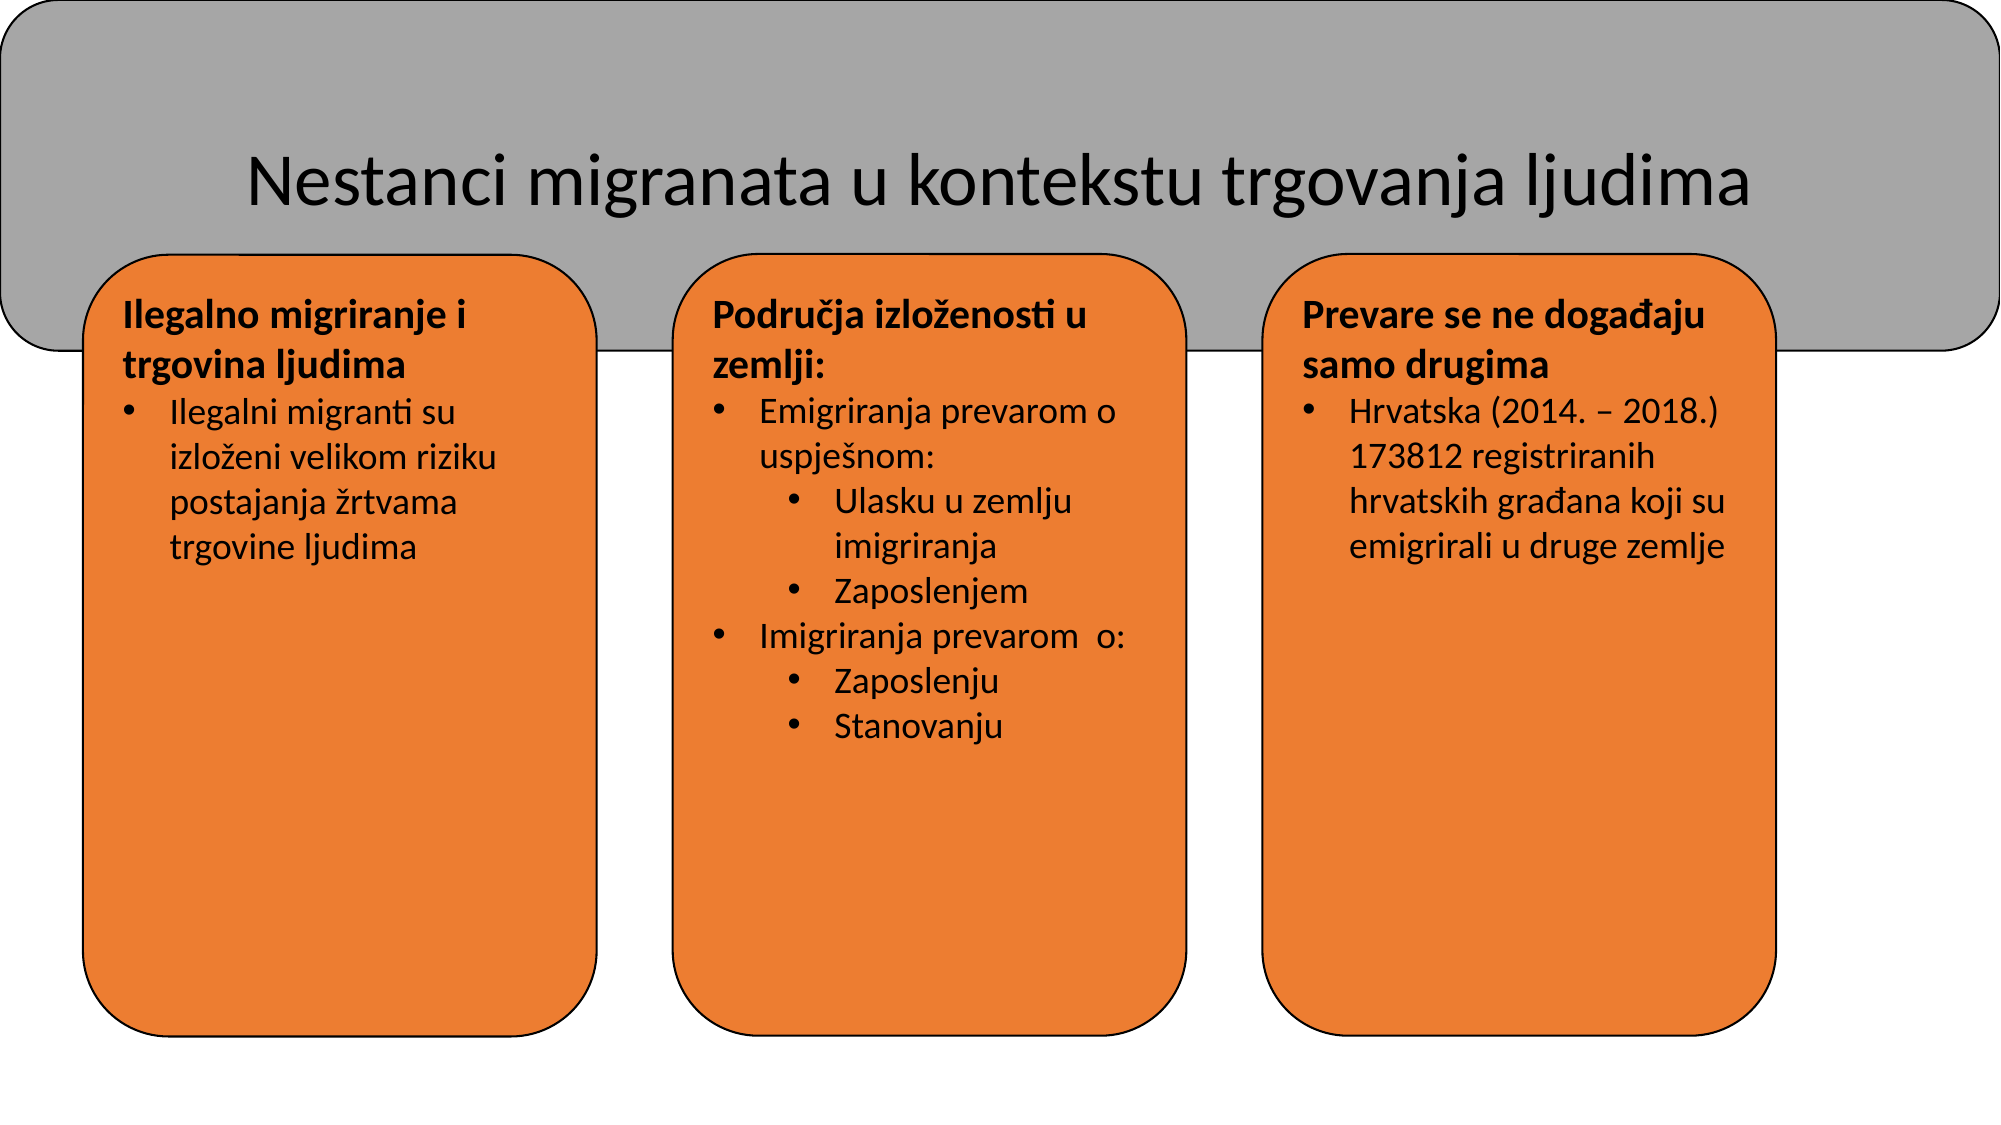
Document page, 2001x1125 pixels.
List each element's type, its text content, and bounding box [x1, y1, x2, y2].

text_box Nestanci migranata u kontekstu trgovanja ljudima [0, 0, 2000, 352]
text_box Područja izloženosti u zemlji: Emigriranja prevarom o uspješnom: Ulasku u zemlju imigriranja Zaposlenjem Imigriranja prevarom o: Zaposlenju Stanovanju [671, 252, 1188, 1037]
text_box Prevare se ne događaju samo drugima Hrvatska (2014. – 2018.) 173812 registriranih hrvatskih građana koji su emigrirali u druge zemlje [1261, 252, 1778, 1037]
text_box Ilegalno migriranje i trgovina ljudima Ilegalni migranti su izloženi velikom riziku postajanja žrtvama trgovine ljudima [81, 253, 598, 1038]
